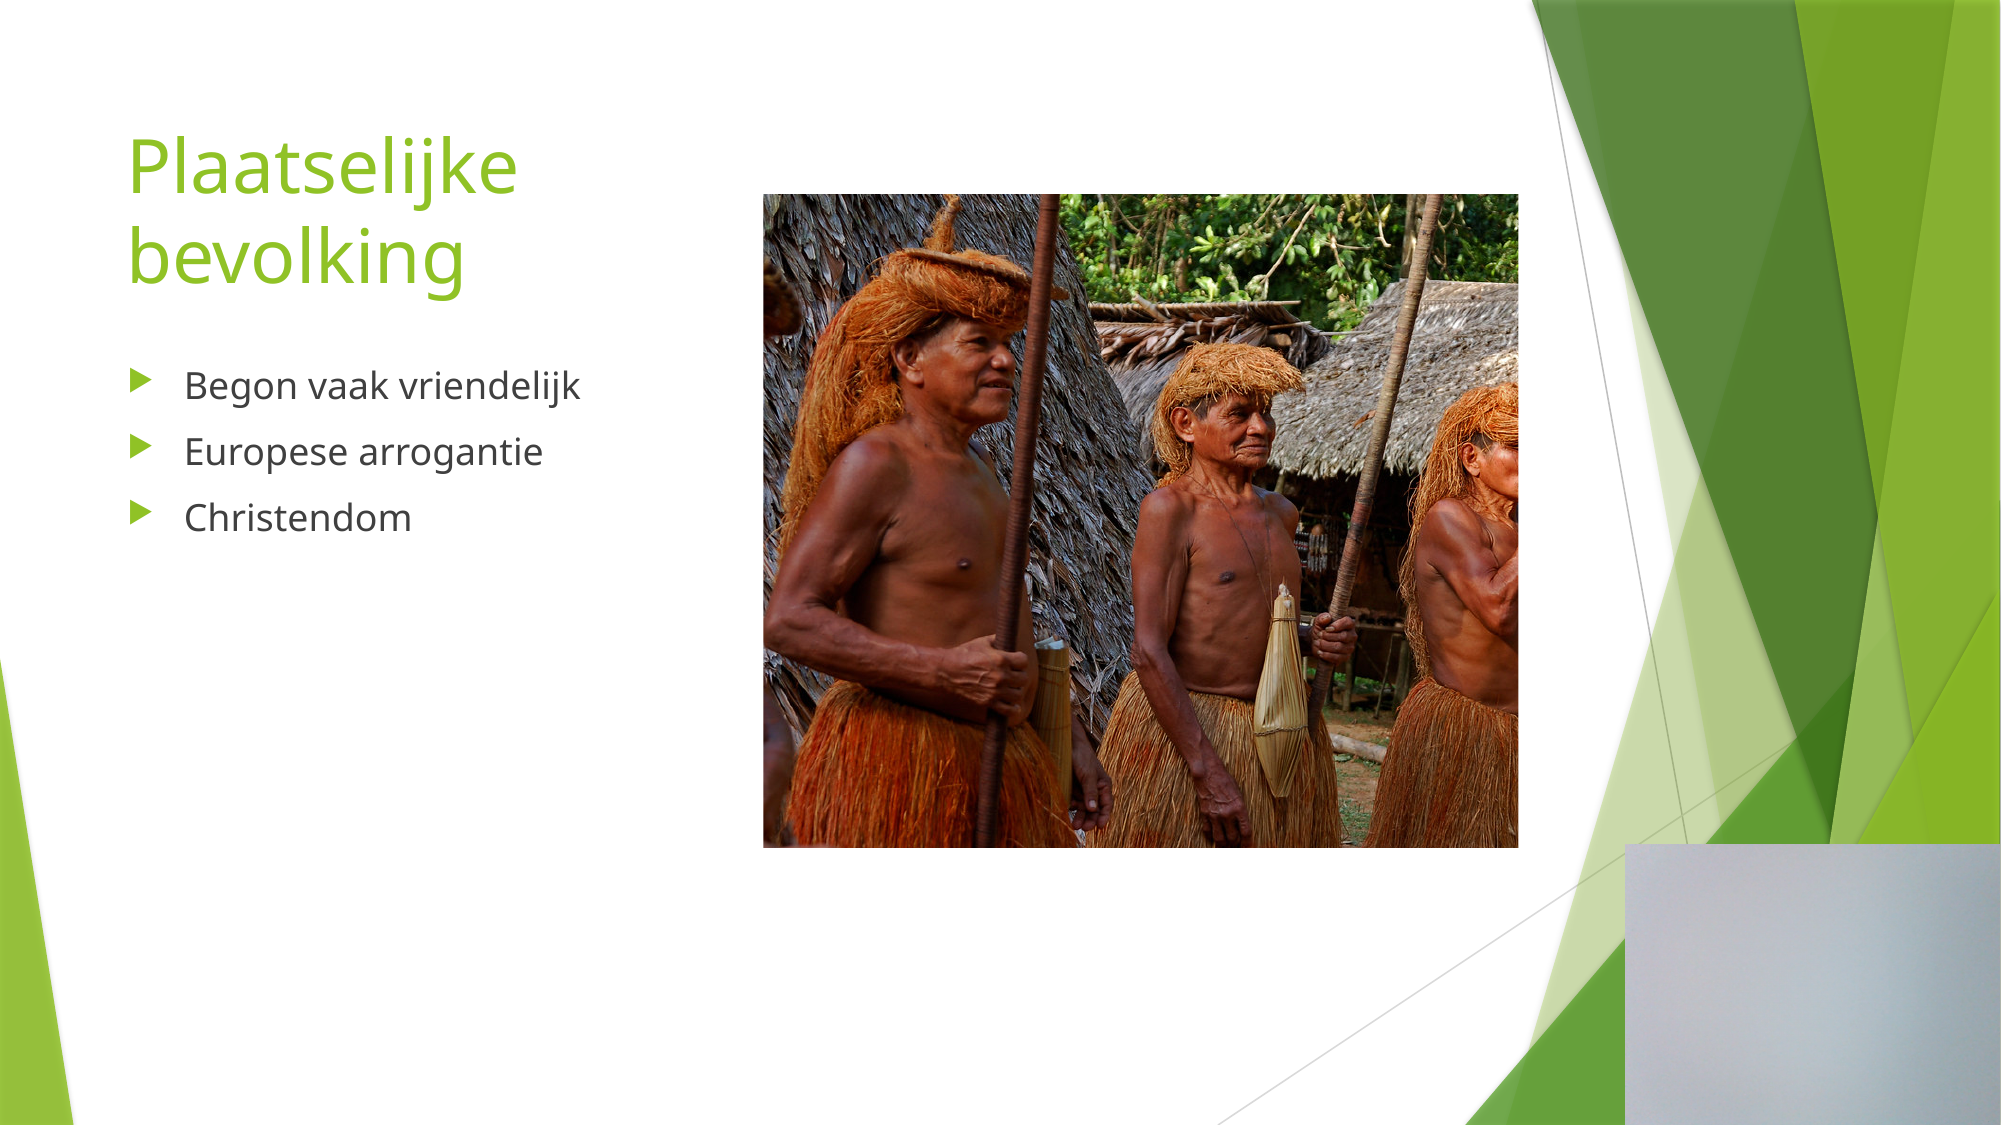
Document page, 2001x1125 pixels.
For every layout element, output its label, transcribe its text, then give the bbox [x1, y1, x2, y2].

picture [762, 193, 1519, 849]
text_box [1624, 843, 2000, 1125]
list Begon vaak vriendelijk Europese arrogantie Christendom [112, 354, 723, 939]
title Plaatselijke bevolking [111, 99, 723, 317]
